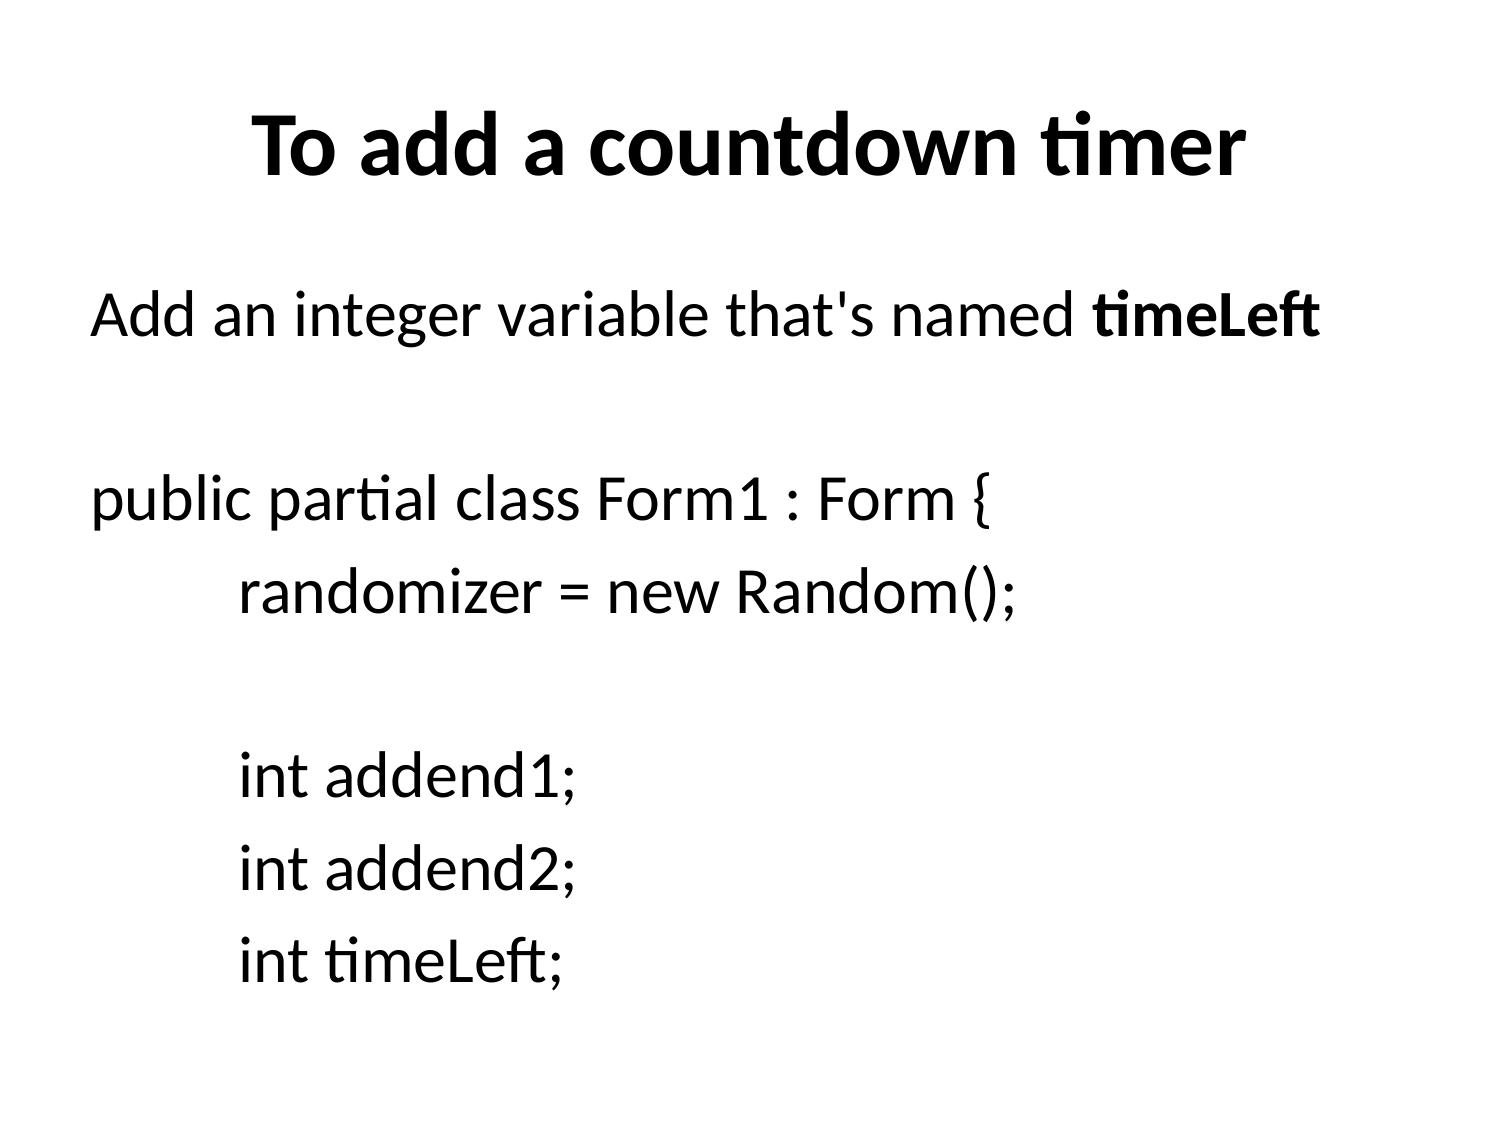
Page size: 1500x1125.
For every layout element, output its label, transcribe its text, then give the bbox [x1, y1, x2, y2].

title To add a countdown timer [75, 45, 1425, 233]
list Add an integer variable that's named timeLeft public partial class Form1 : Form { randomizer = new Random(); int addend1; int addend2; int timeLeft; [75, 262, 1425, 1005]
